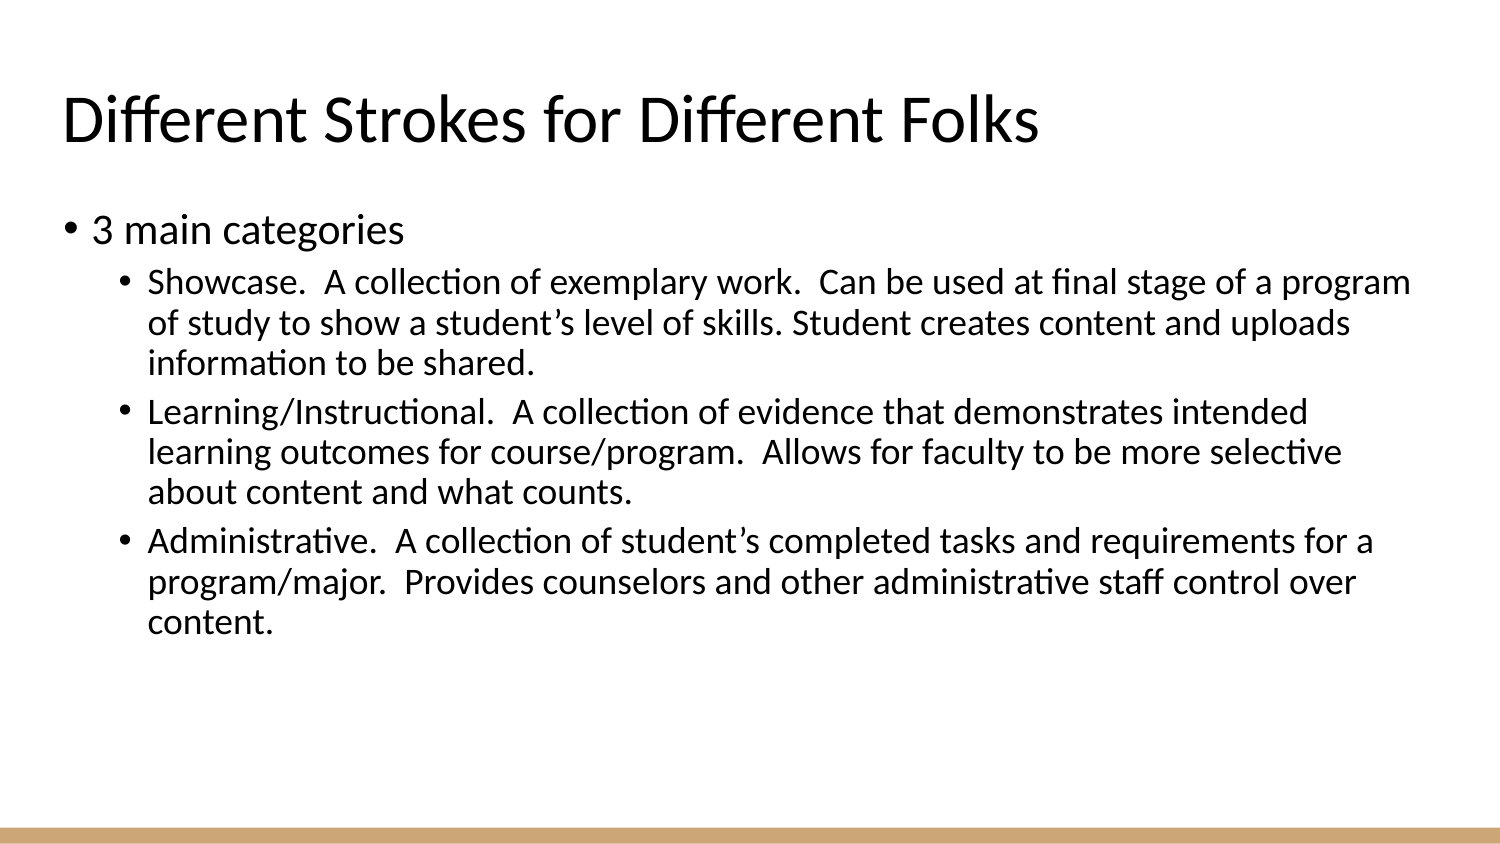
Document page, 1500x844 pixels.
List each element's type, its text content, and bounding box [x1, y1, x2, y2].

list 3 main categories Showcase. A collection of exemplary work. Can be used at final stage of a program of study to show a student’s level of skills. Student creates content and uploads information to be shared. Learning/Instructional. A collection of evidence that demonstrates intended learning outcomes for course/program. Allows for faculty to be more selective about content and what counts. Administrative. A collection of student’s completed tasks and requirements for a program/major. Provides counselors and other administrative staff control over content. [51, 200, 1449, 752]
title Different Strokes for Different Folks [51, 51, 1449, 189]
